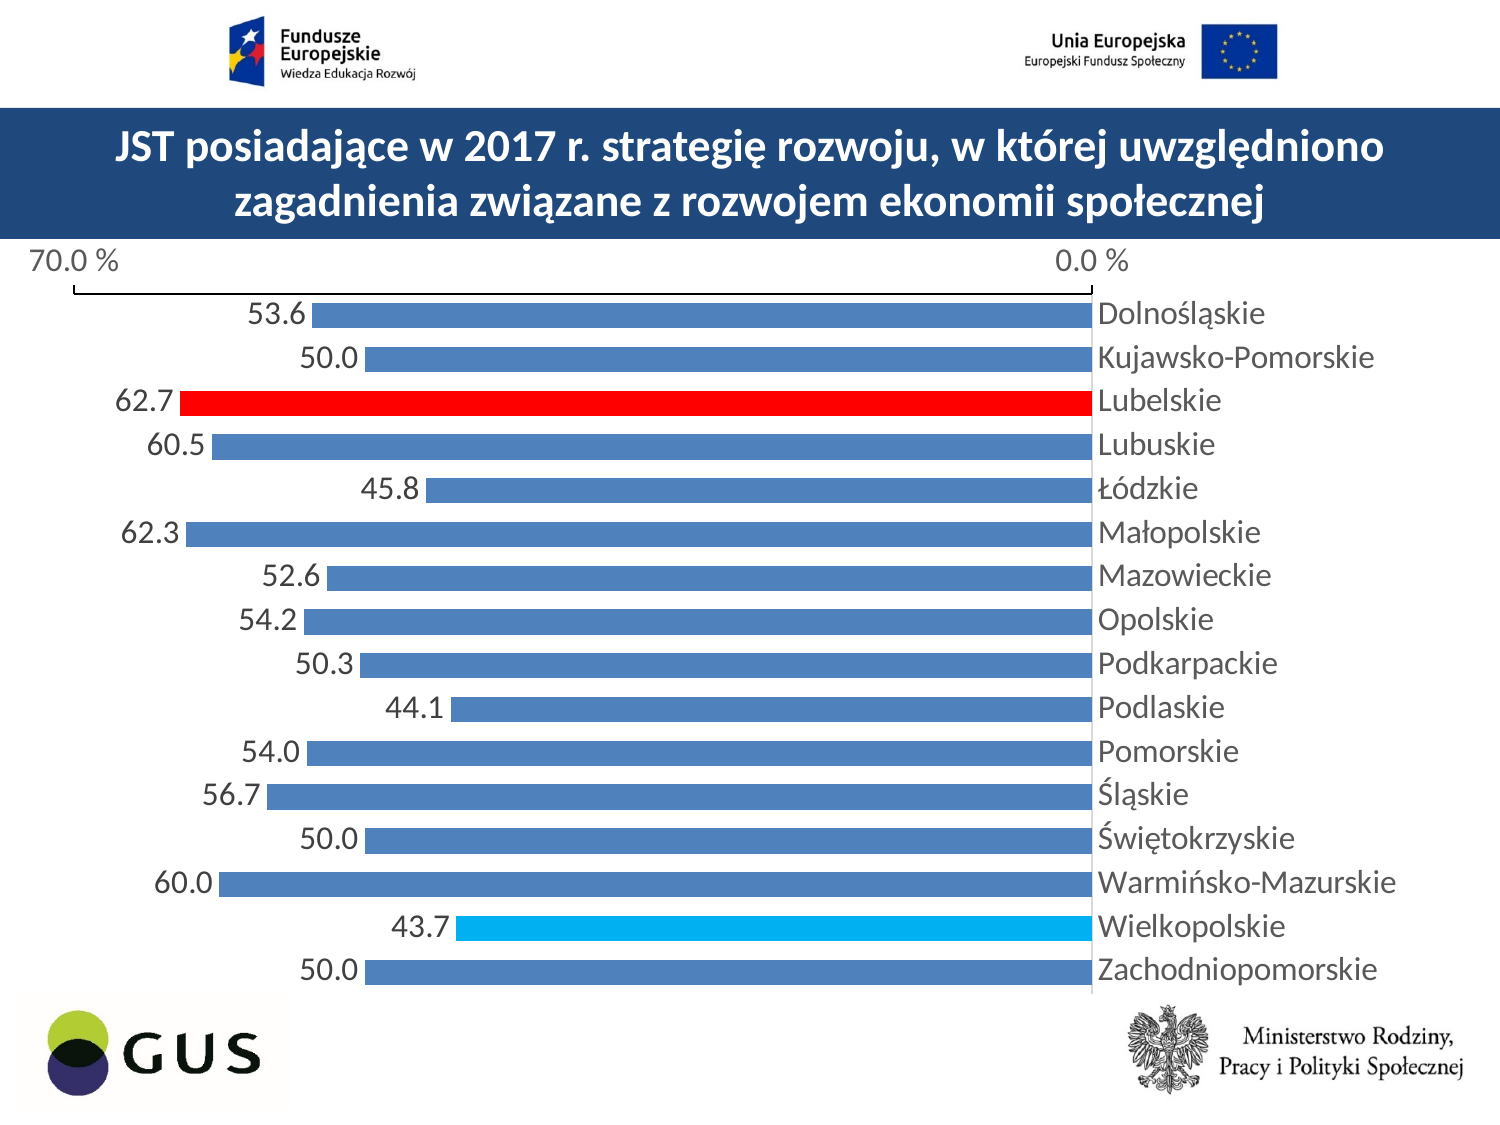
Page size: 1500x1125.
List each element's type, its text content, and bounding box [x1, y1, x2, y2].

text_box JST posiadające w 2017 r. strategię rozwoju, w której uwzględniono zagadnienia związane z rozwojem ekonomii społecznej [0, 107, 1500, 239]
picture [1115, 985, 1471, 1119]
chart [0, 230, 1426, 1010]
picture [17, 1010, 290, 1111]
picture [1009, 0, 1294, 103]
picture [212, 0, 438, 104]
